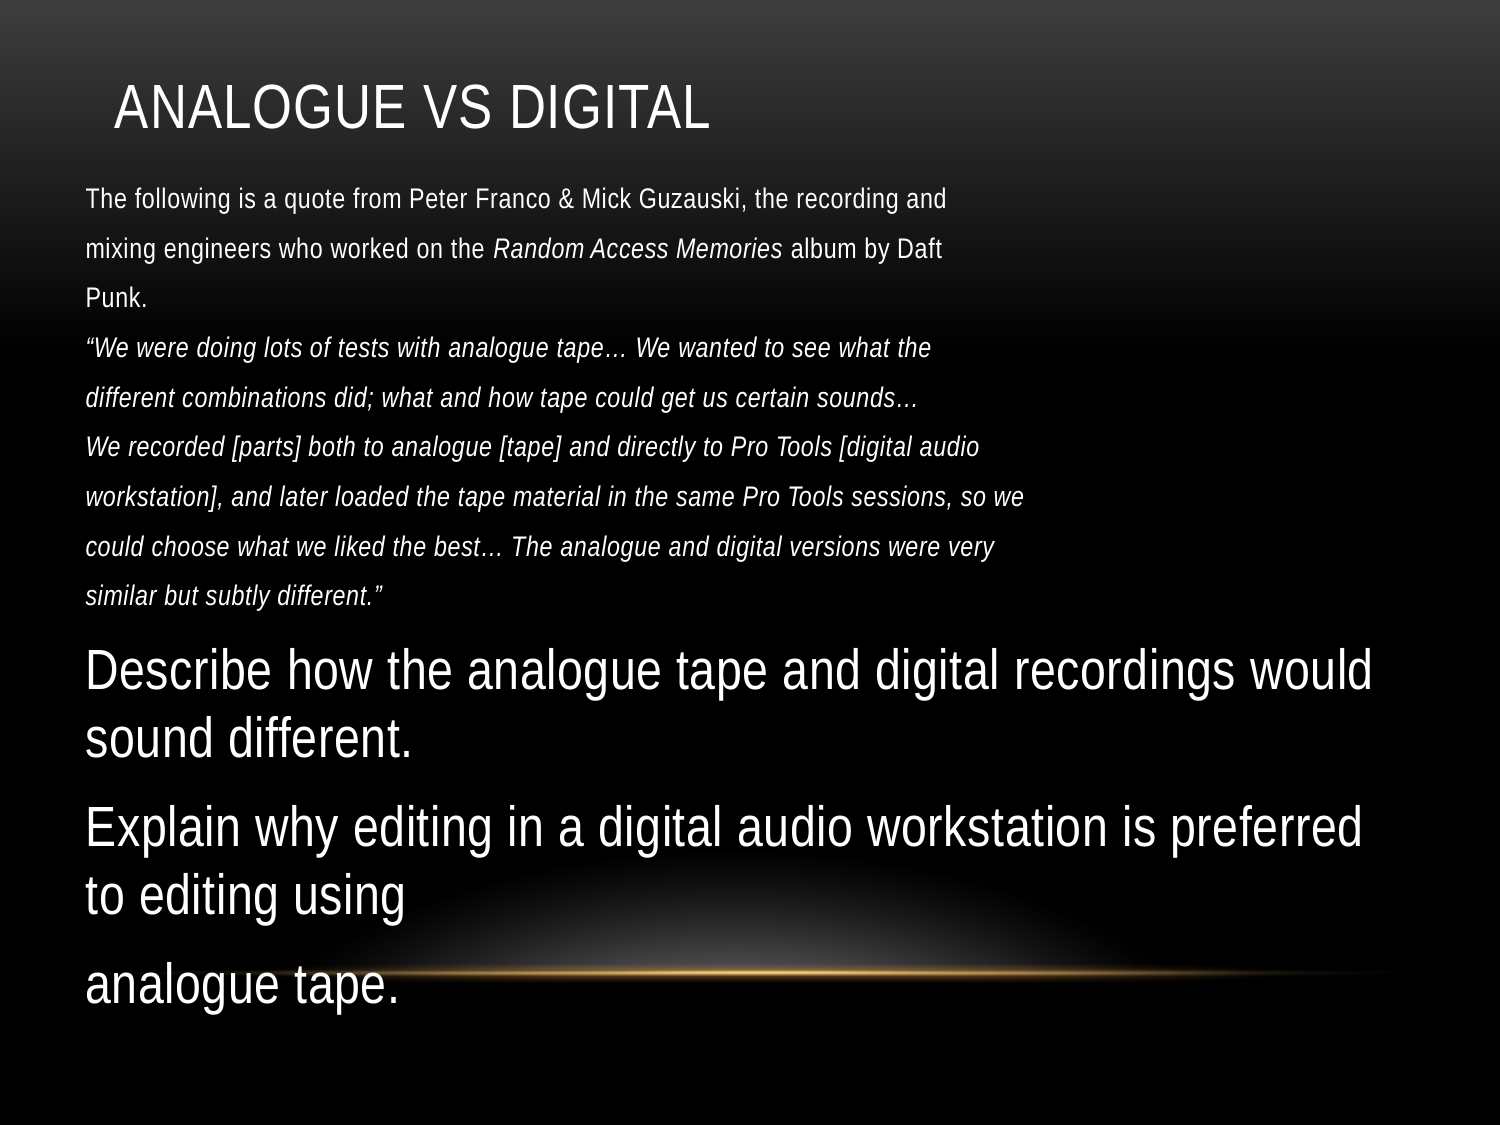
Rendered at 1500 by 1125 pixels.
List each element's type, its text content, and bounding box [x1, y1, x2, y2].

list The following is a quote from Peter Franco & Mick Guzauski, the recording and mixing engineers who worked on the Random Access Memories album by Daft Punk. “We were doing lots of tests with analogue tape… We wanted to see what the different combinations did; what and how tape could get us certain sounds… We recorded [parts] both to analogue [tape] and directly to Pro Tools [digital audio workstation], and later loaded the tape material in the same Pro Tools sessions, so we could choose what we liked the best… The analogue and digital versions were very similar but subtly different.” Describe how the analogue tape and digital recordings would sound different. Explain why editing in a digital audio workstation is preferred to editing using analogue tape. [70, 172, 1430, 1024]
picture [0, 0, 1500, 1125]
title Analogue vs digital [99, 45, 1400, 149]
